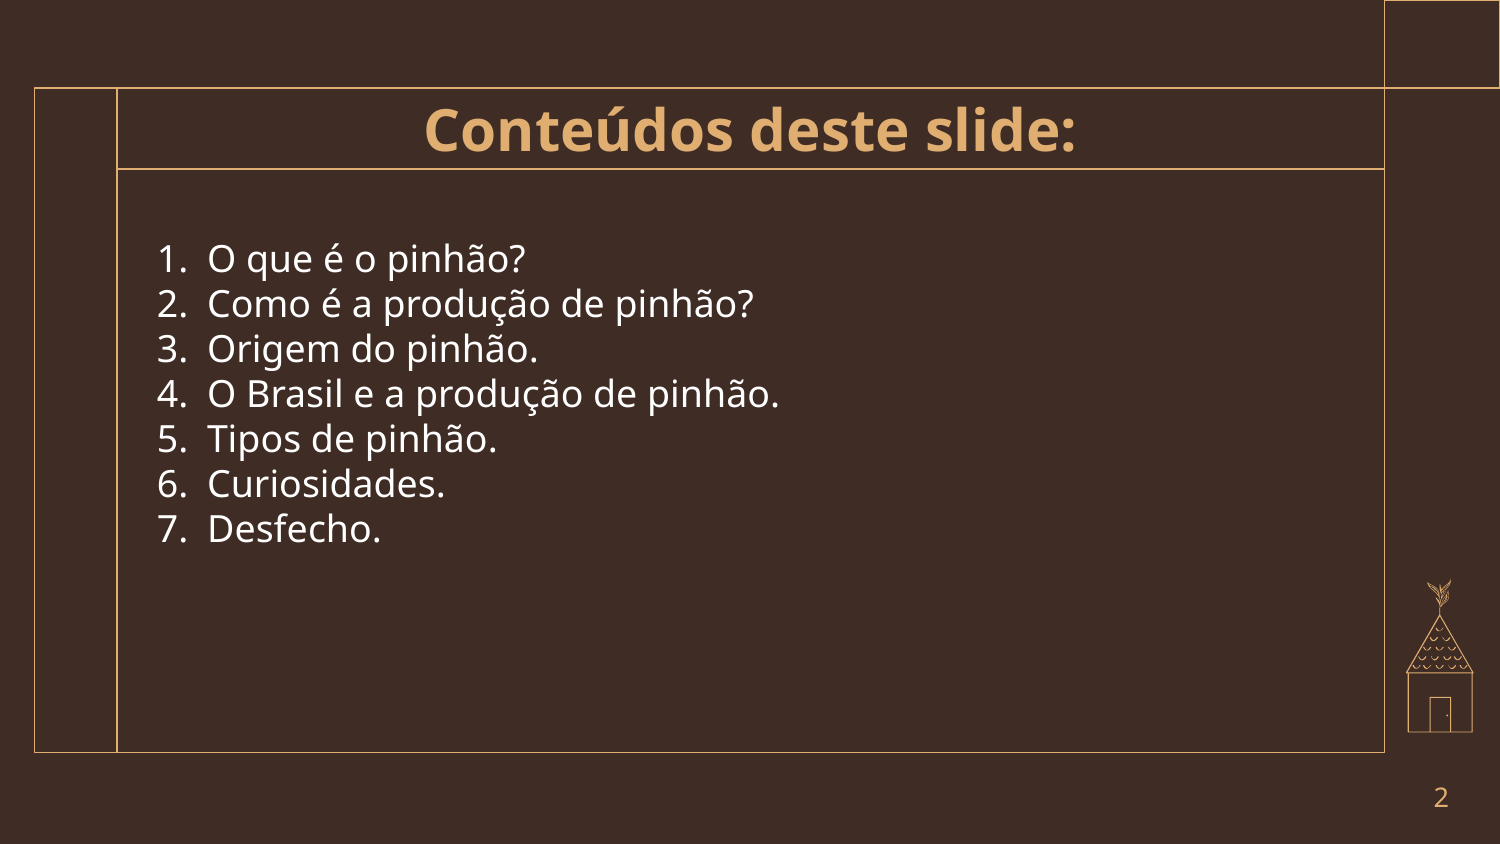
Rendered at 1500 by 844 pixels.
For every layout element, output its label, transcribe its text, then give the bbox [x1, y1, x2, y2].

text_box [1384, 0, 1500, 88]
list O que é o pinhão? Como é a produção de pinhão? Origem do pinhão. O Brasil e a produção de pinhão. Tipos de pinhão. Curiosidades. Desfecho. [116, 169, 1385, 753]
title Conteúdos deste slide: [116, 87, 1385, 169]
slide_number 2 [1383, 754, 1500, 844]
